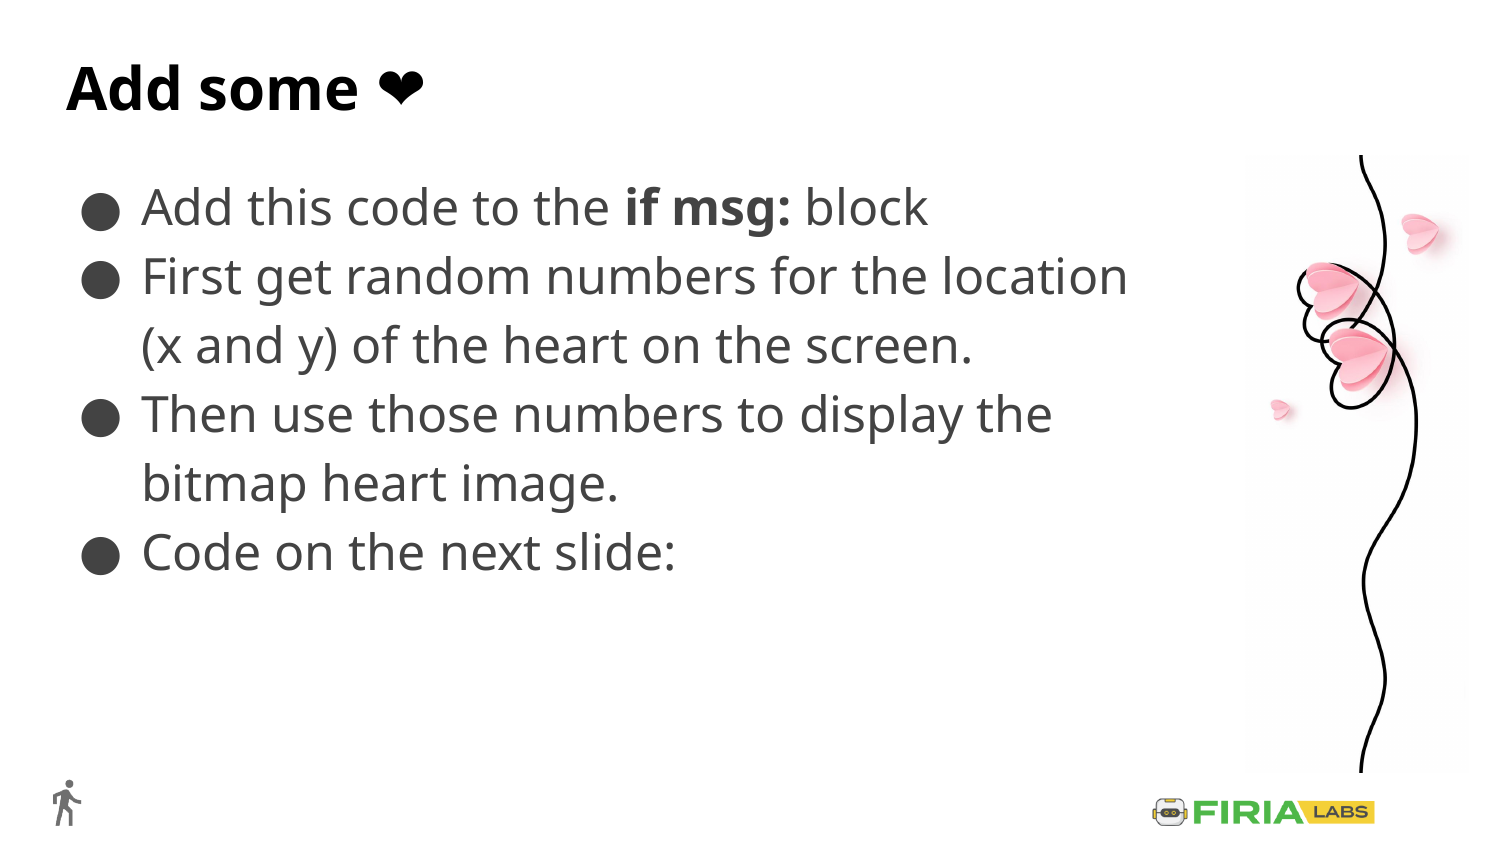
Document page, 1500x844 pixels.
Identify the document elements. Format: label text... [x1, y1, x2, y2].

title Add some ❤️ [51, 35, 1449, 138]
picture [1245, 155, 1469, 773]
list Add this code to the if msg: block First get random numbers for the location (x and y) of the heart on the screen. Then use those numbers to display the bitmap heart image. Code on the next slide: [51, 151, 1203, 829]
picture [1144, 793, 1380, 830]
picture [41, 772, 88, 830]
